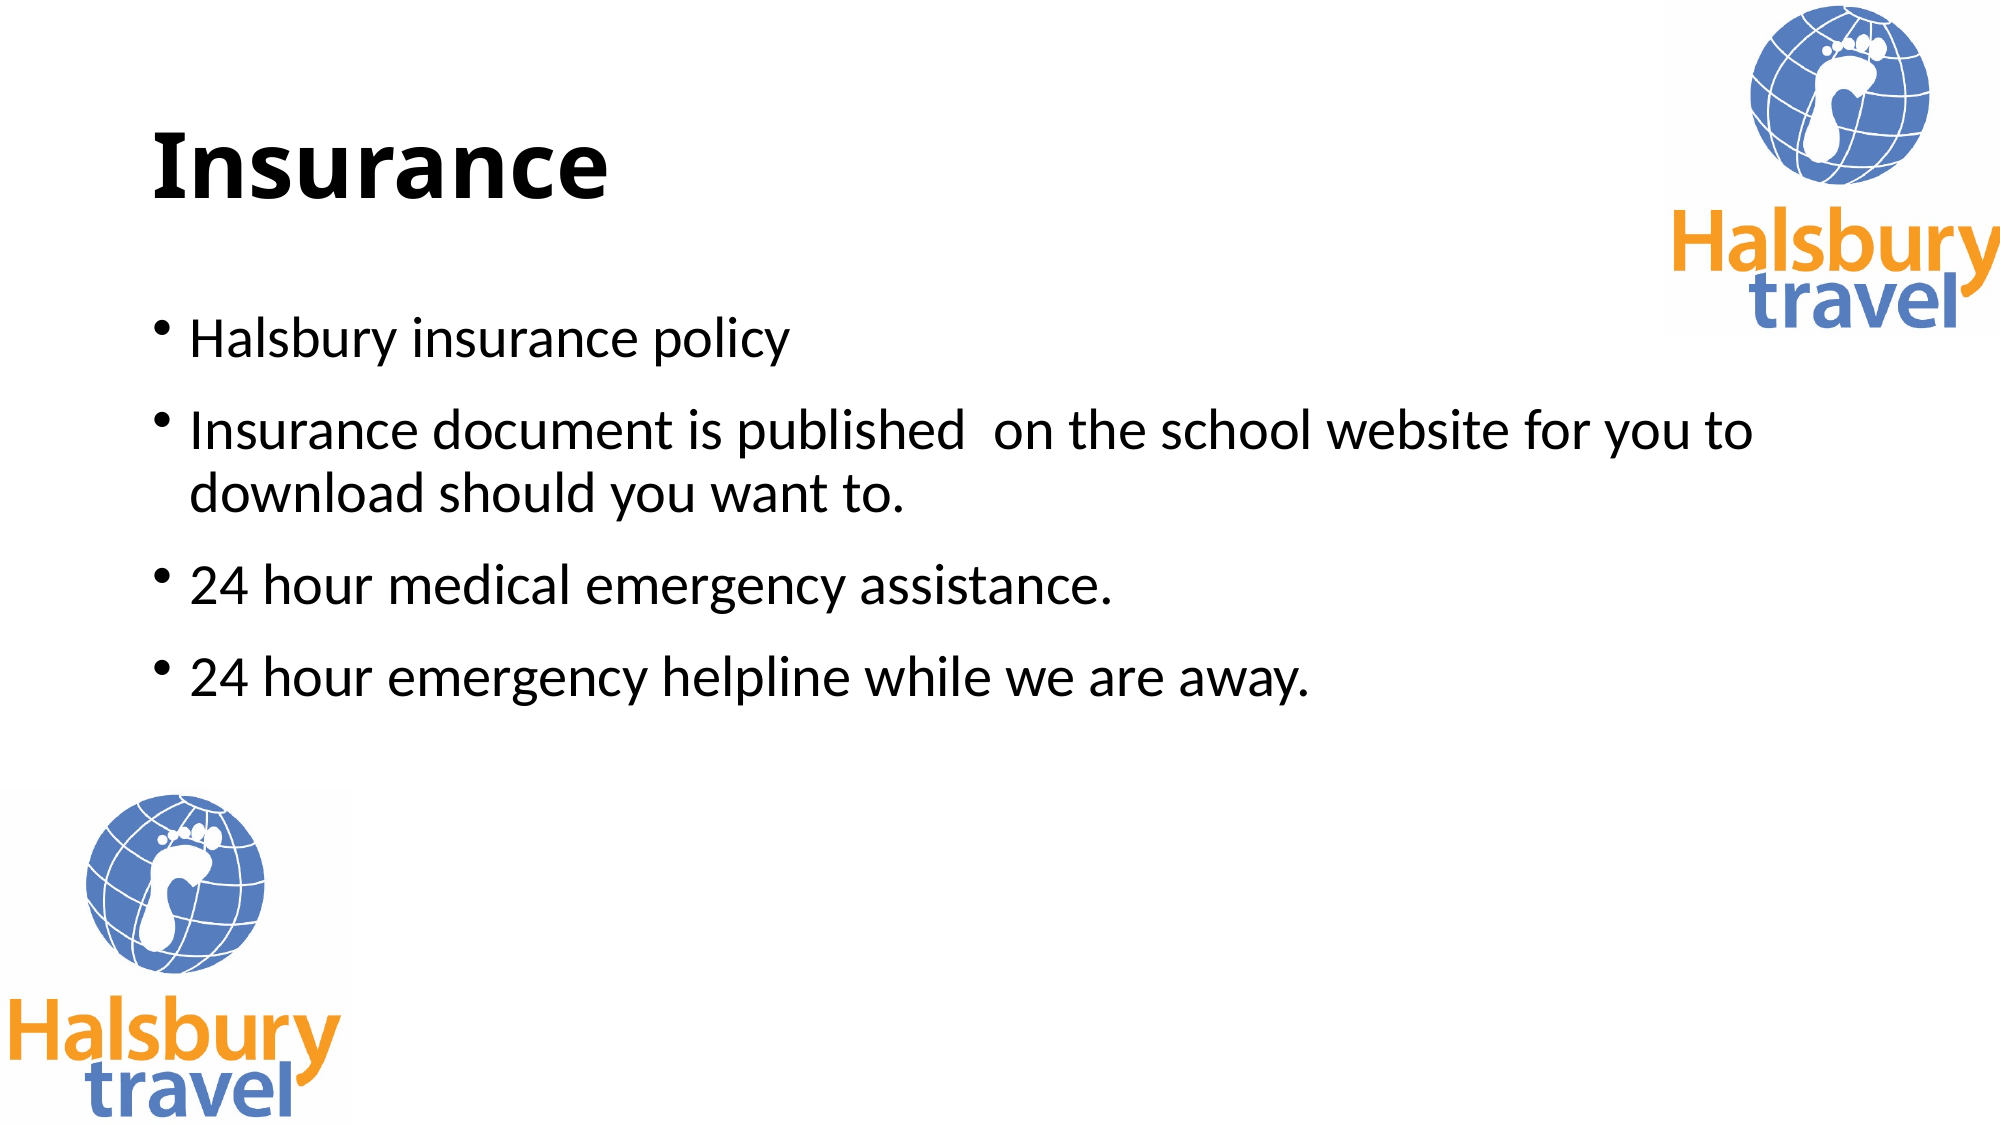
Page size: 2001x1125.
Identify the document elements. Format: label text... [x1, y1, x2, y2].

list Halsbury insurance policy Insurance document is published on the school website for you to download should you want to. 24 hour medical emergency assistance. 24 hour emergency helpline while we are away. [137, 299, 1863, 1014]
title Insurance [137, 59, 1664, 278]
picture [0, 788, 352, 1125]
picture [1664, 0, 2000, 336]
